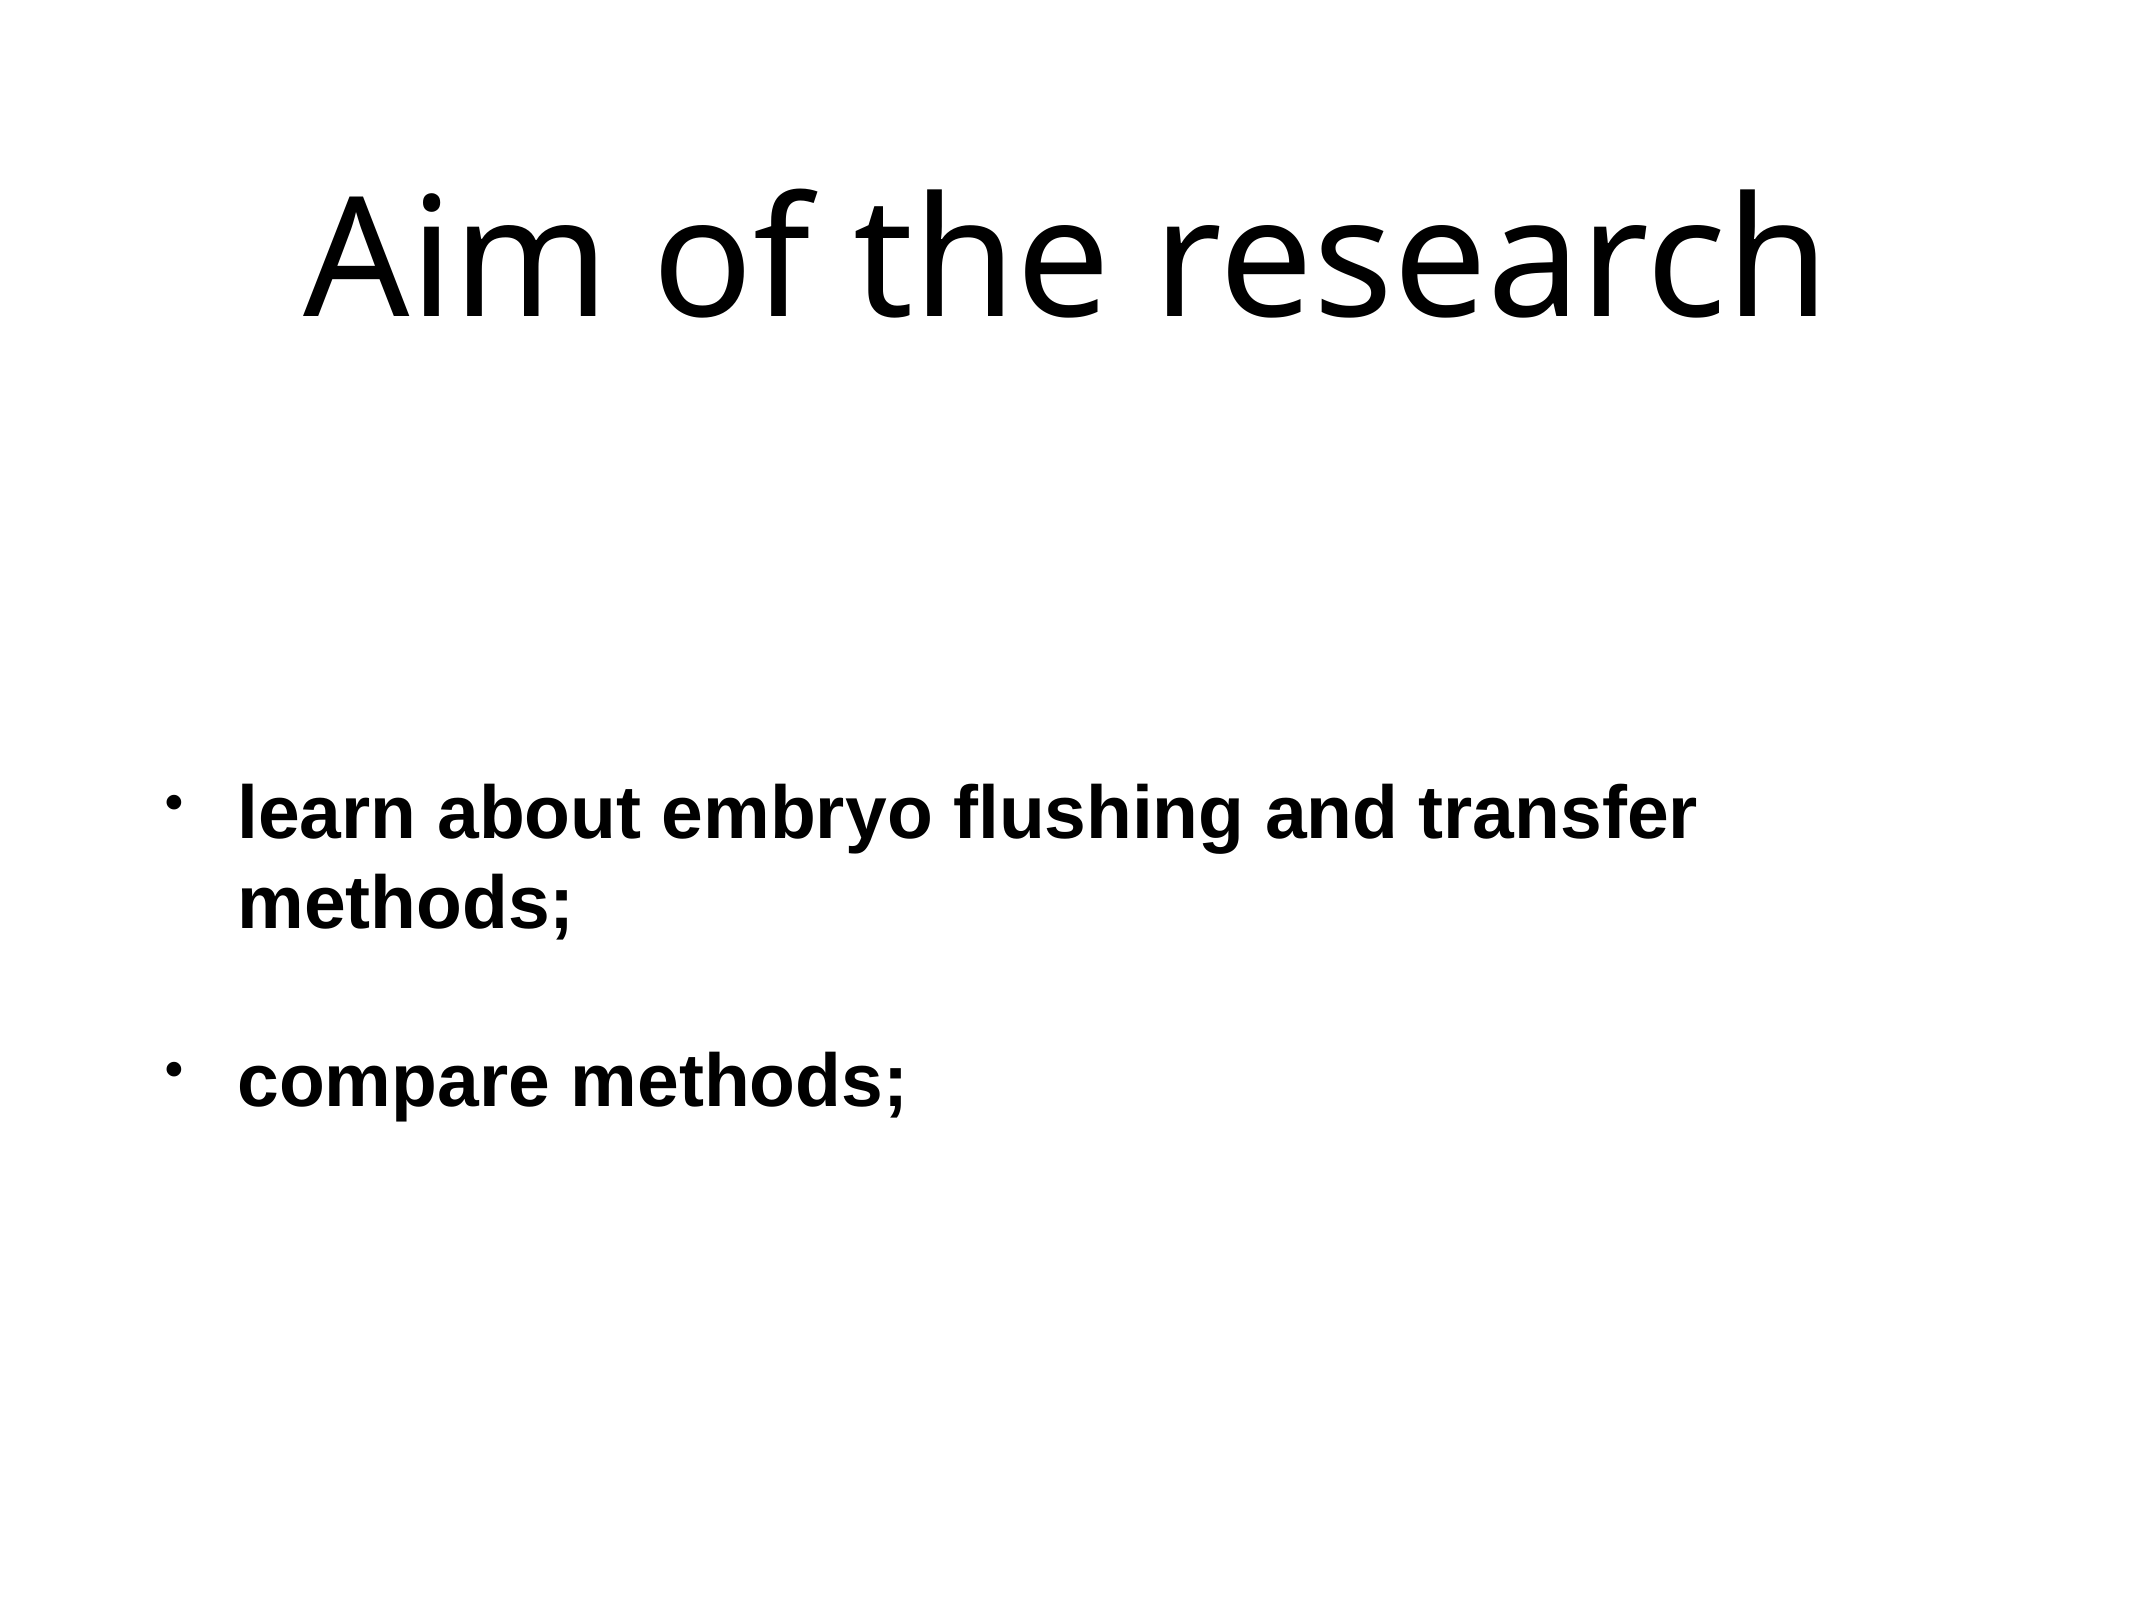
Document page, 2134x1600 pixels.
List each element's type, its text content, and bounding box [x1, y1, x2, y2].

list learn about embryo flushing and transfer methods; compare methods; [155, 426, 1978, 1459]
title Aim of the research [155, 72, 1978, 426]
